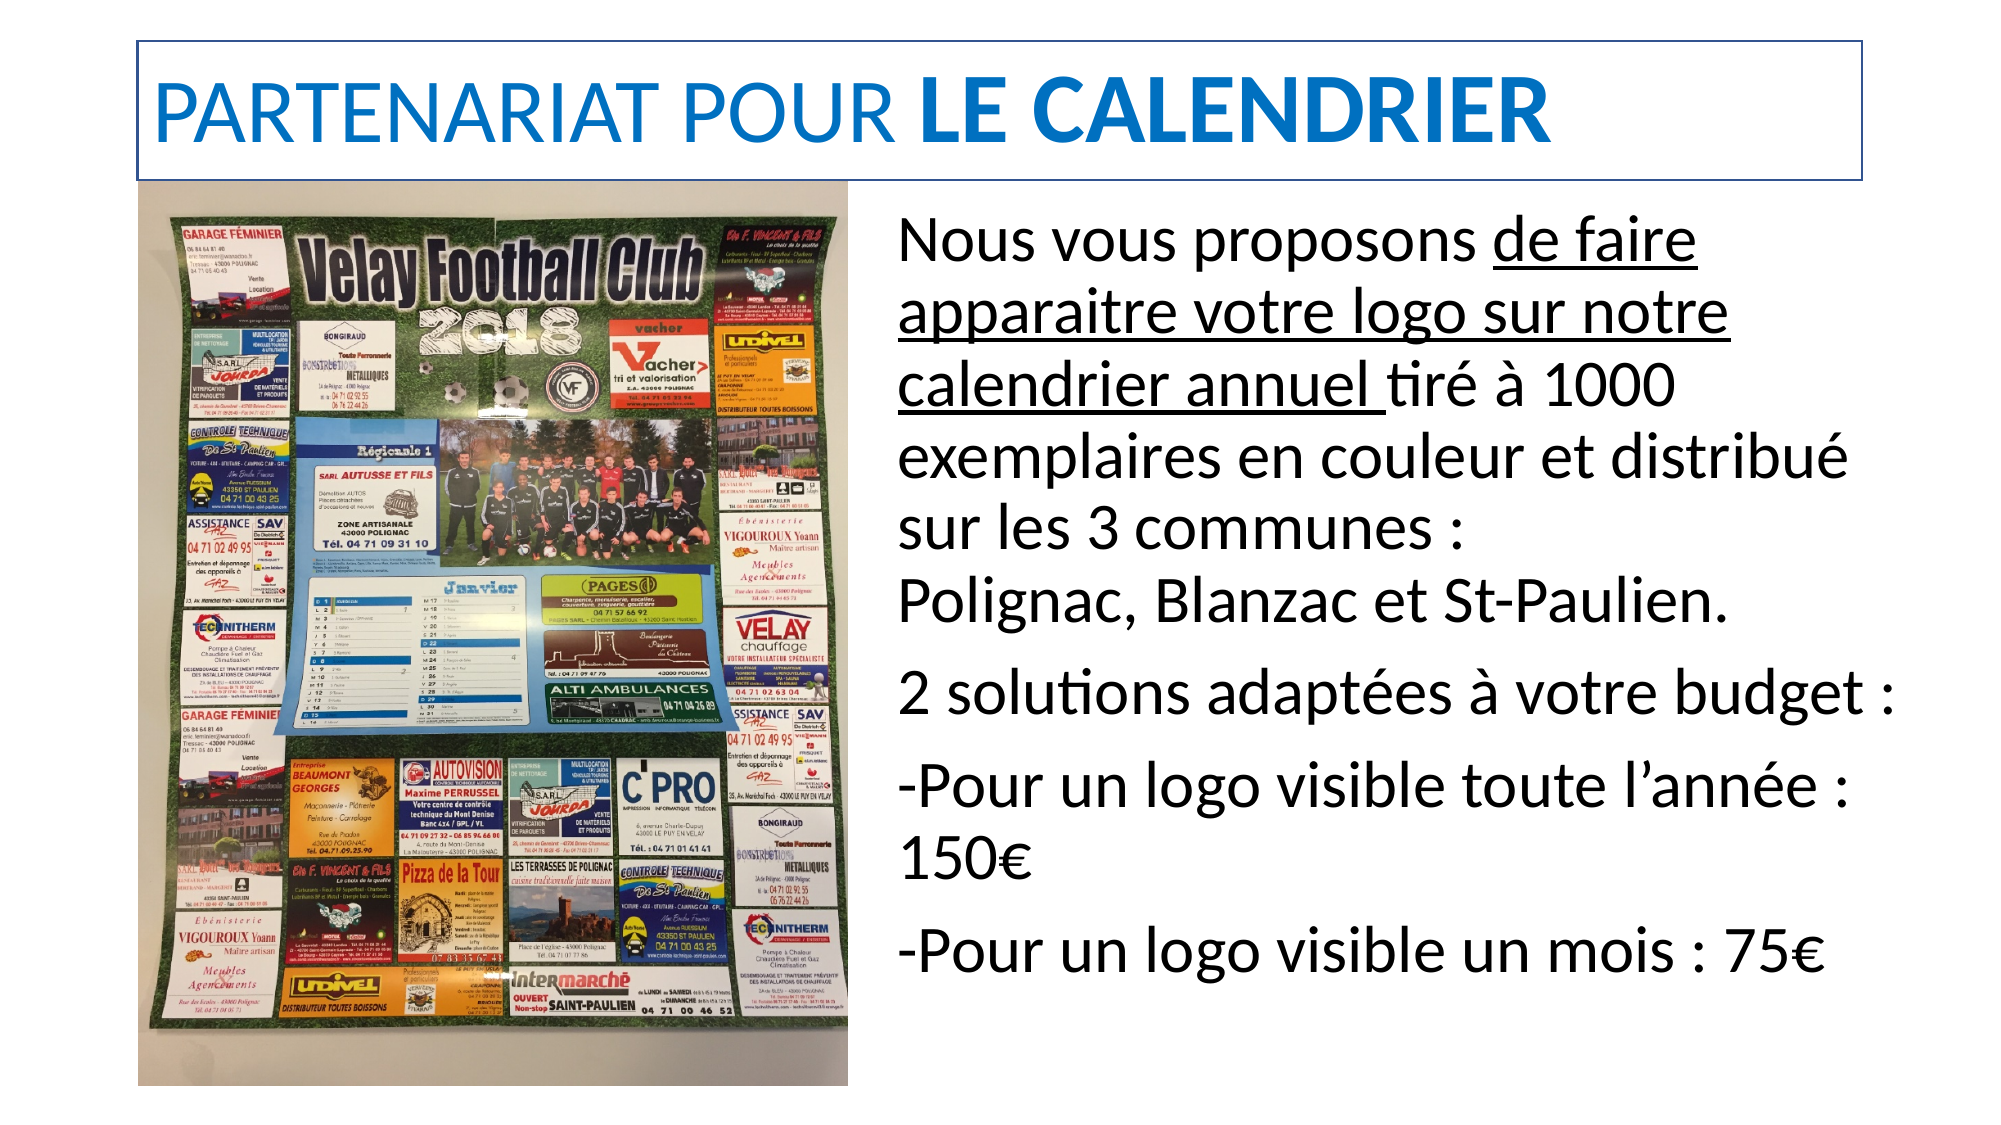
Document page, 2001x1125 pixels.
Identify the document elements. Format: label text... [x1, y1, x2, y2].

picture [19, 181, 966, 1085]
list Nous vous proposons de faire apparaitre votre logo sur notre calendrier annuel tiré à 1000 exemplaires en couleur et distribué sur les 3 communes : Polignac, Blanzac et St-Paulien. 2 solutions adaptées à votre budget : -Pour un logo visible toute l’année : 150€ -Pour un logo visible un mois : 75€ [882, 196, 1930, 1087]
title PARTENARIAT POUR LE CALENDRIER [136, 40, 1863, 181]
